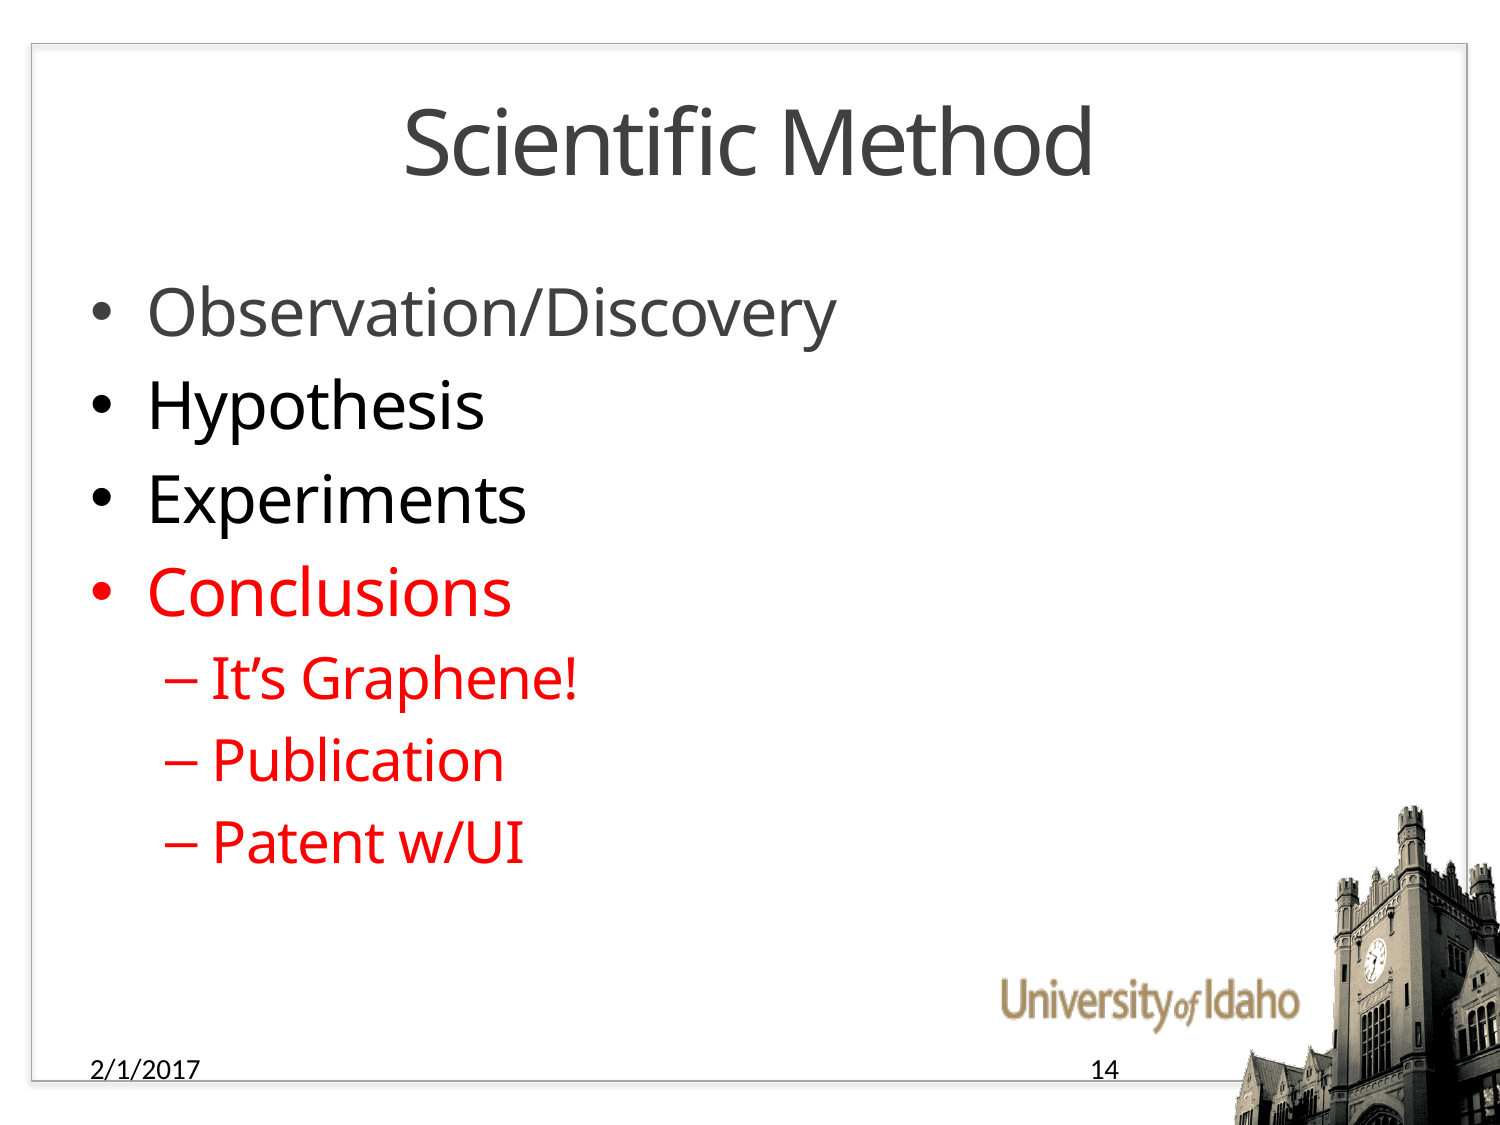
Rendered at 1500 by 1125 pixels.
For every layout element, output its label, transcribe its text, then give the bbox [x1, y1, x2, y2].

picture [995, 804, 1500, 1125]
title Scientific Method [75, 45, 1425, 233]
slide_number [75, 1042, 425, 1103]
list Observation/Discovery Hypothesis Experiments Conclusions It’s Graphene! Publication Patent w/UI [75, 262, 1425, 1005]
slide_number 14 [1074, 1042, 1425, 1103]
